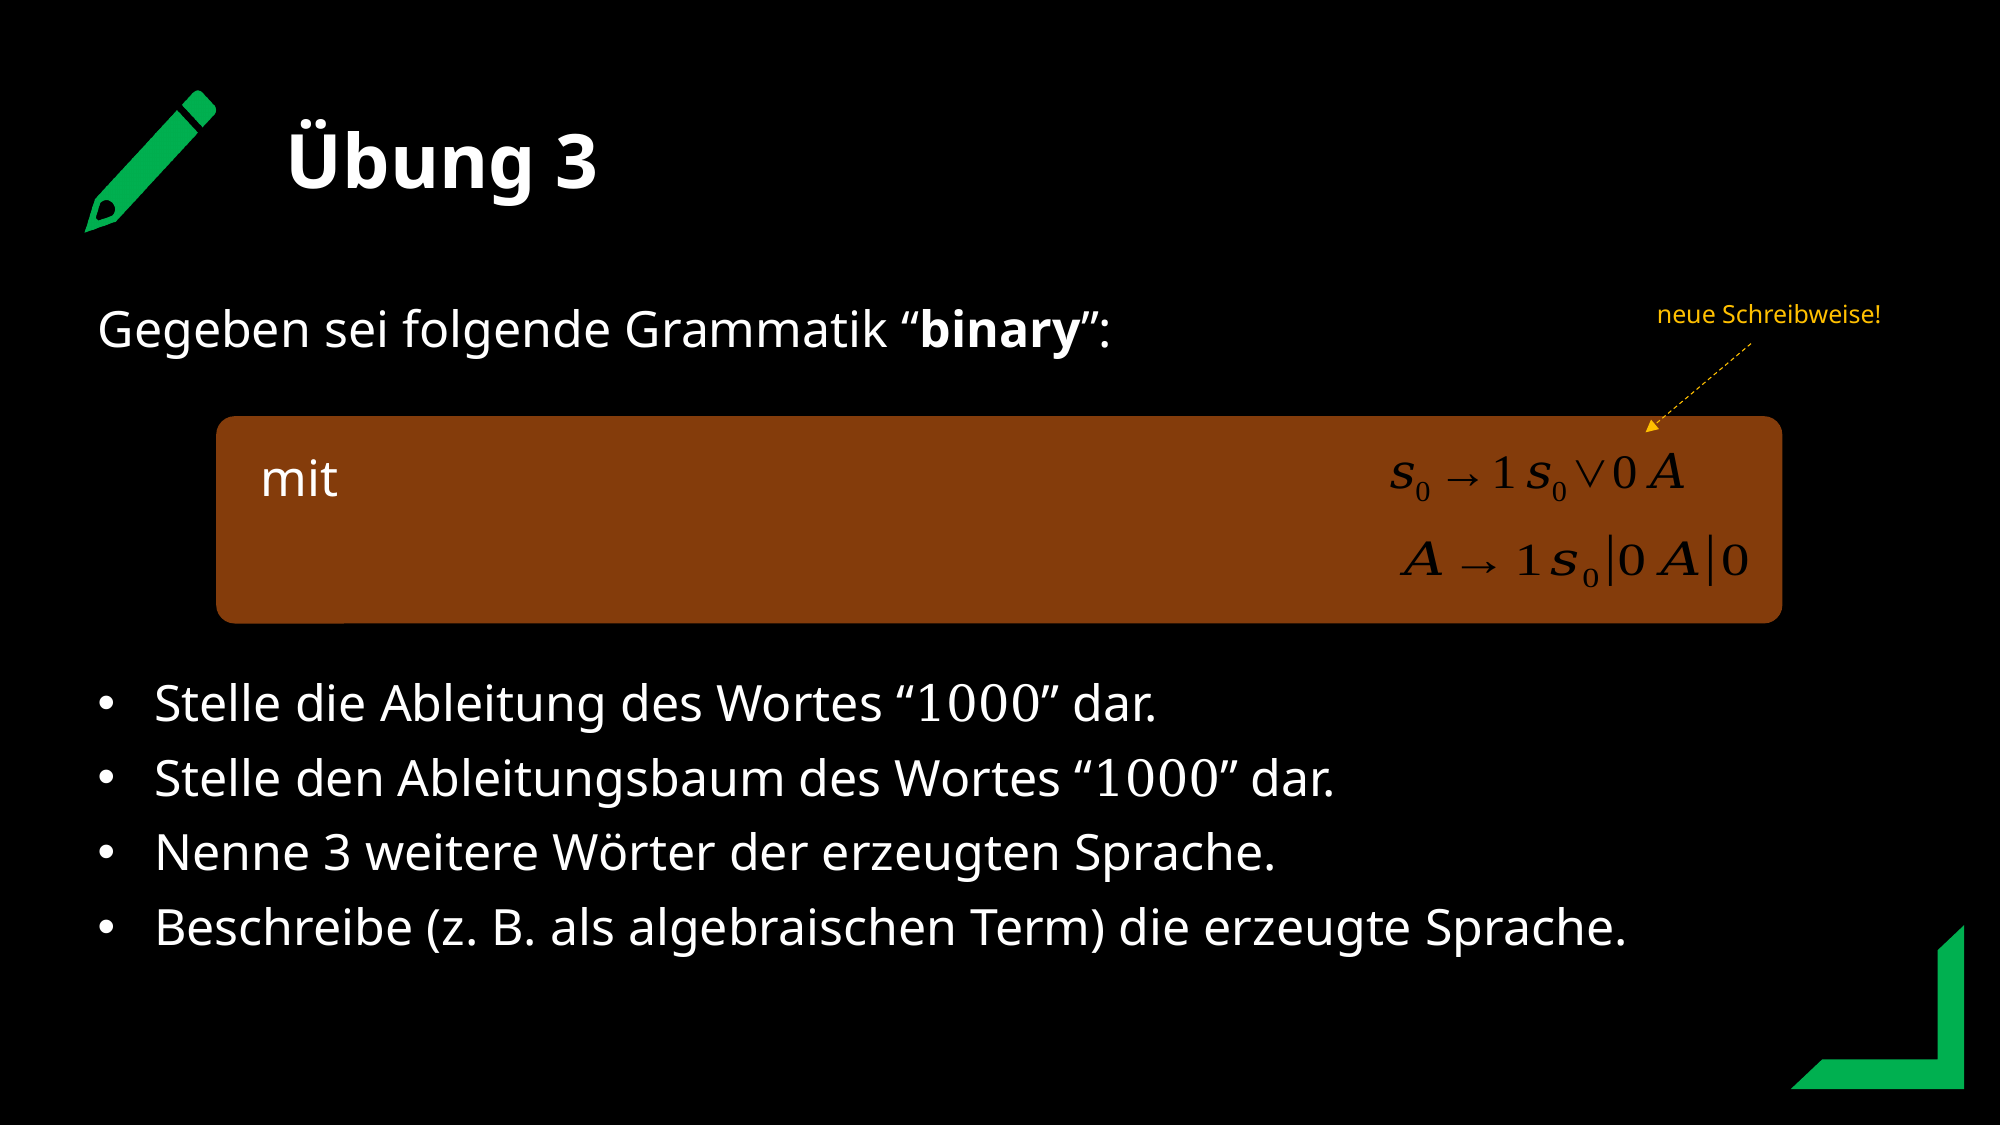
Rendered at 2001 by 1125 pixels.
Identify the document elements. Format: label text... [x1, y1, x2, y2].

text_box neue Schreibweise! [1604, 291, 1935, 336]
list Übung 3 [271, 115, 1899, 222]
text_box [1645, 343, 1751, 433]
picture [71, 76, 229, 247]
text_box [215, 415, 1784, 625]
